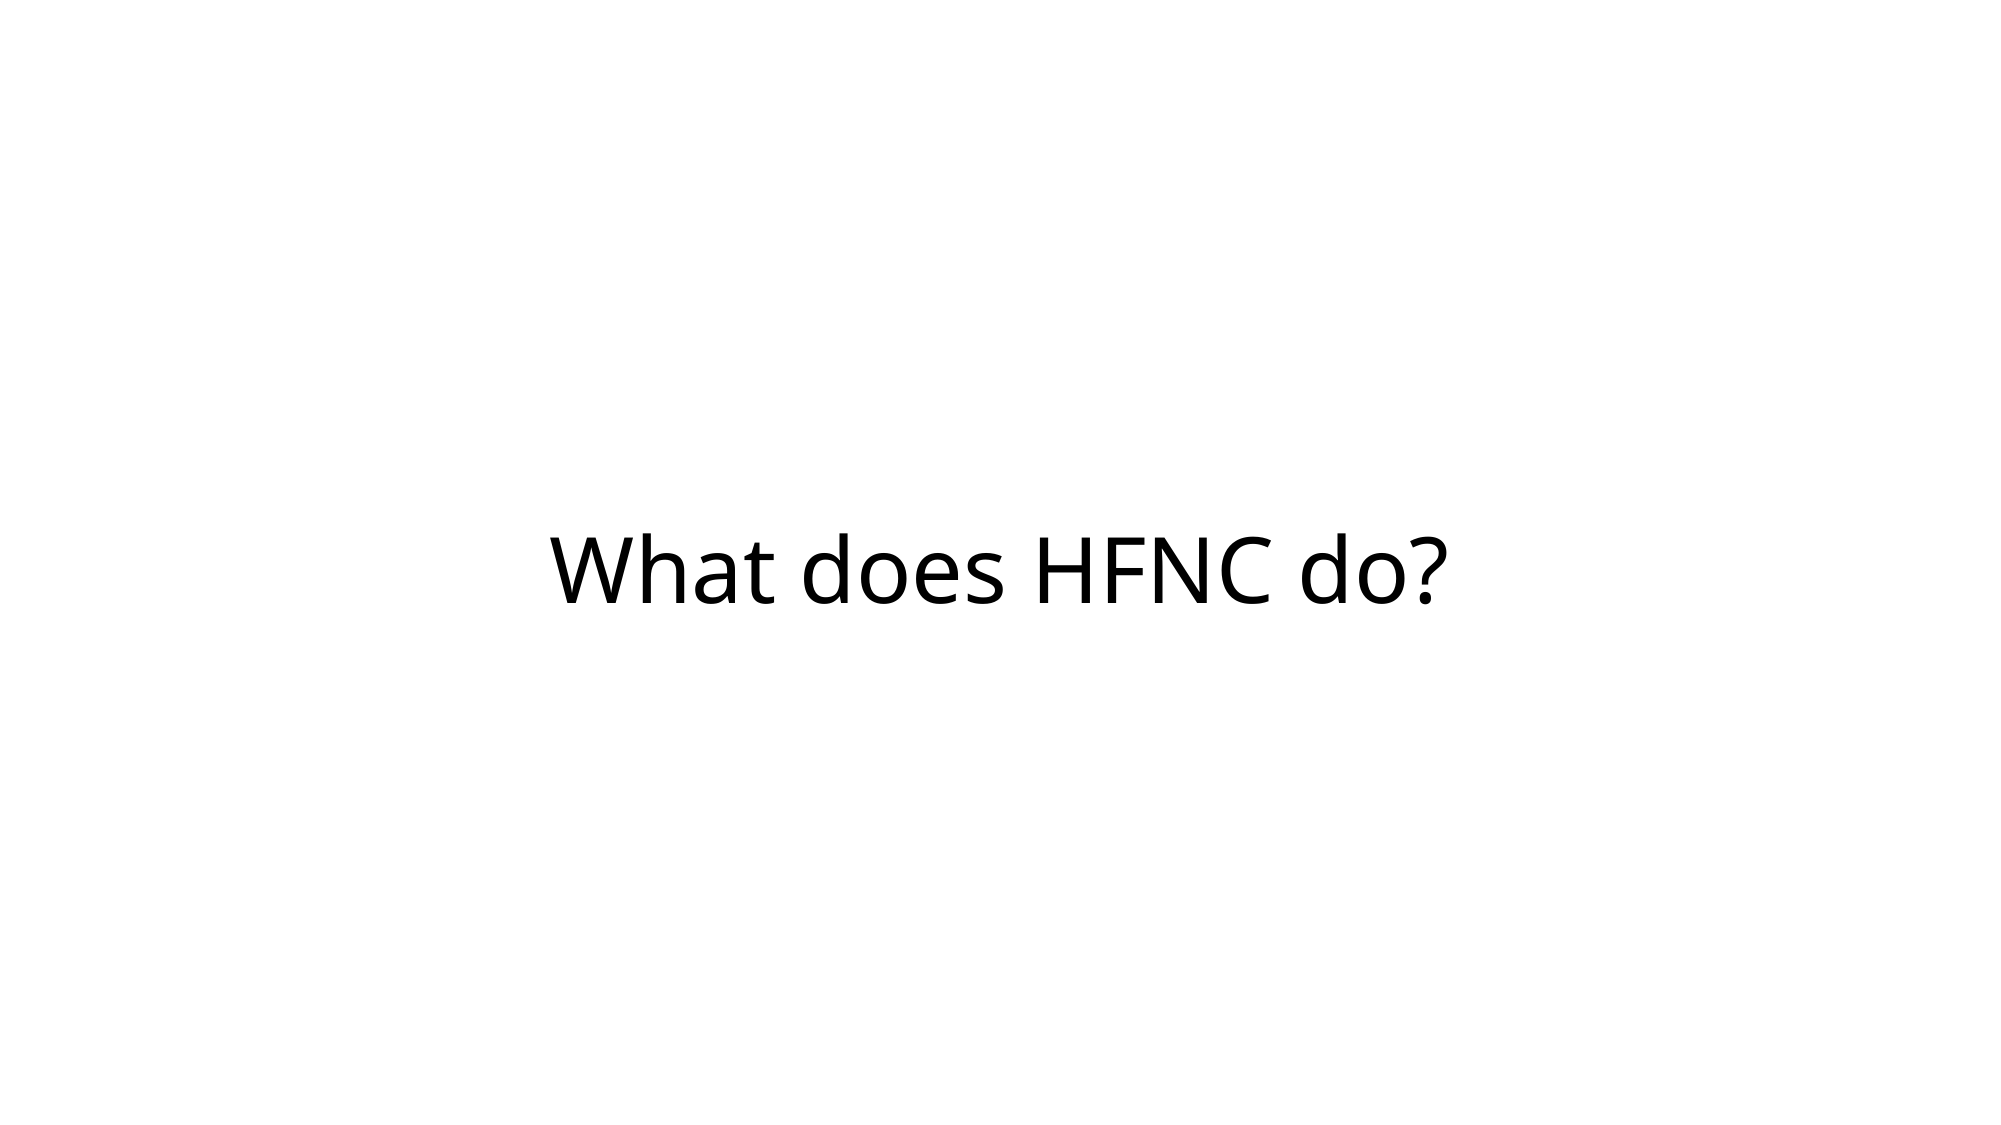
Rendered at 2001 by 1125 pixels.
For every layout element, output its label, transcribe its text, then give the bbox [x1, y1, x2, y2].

title What does HFNC do? [137, 465, 1863, 683]
